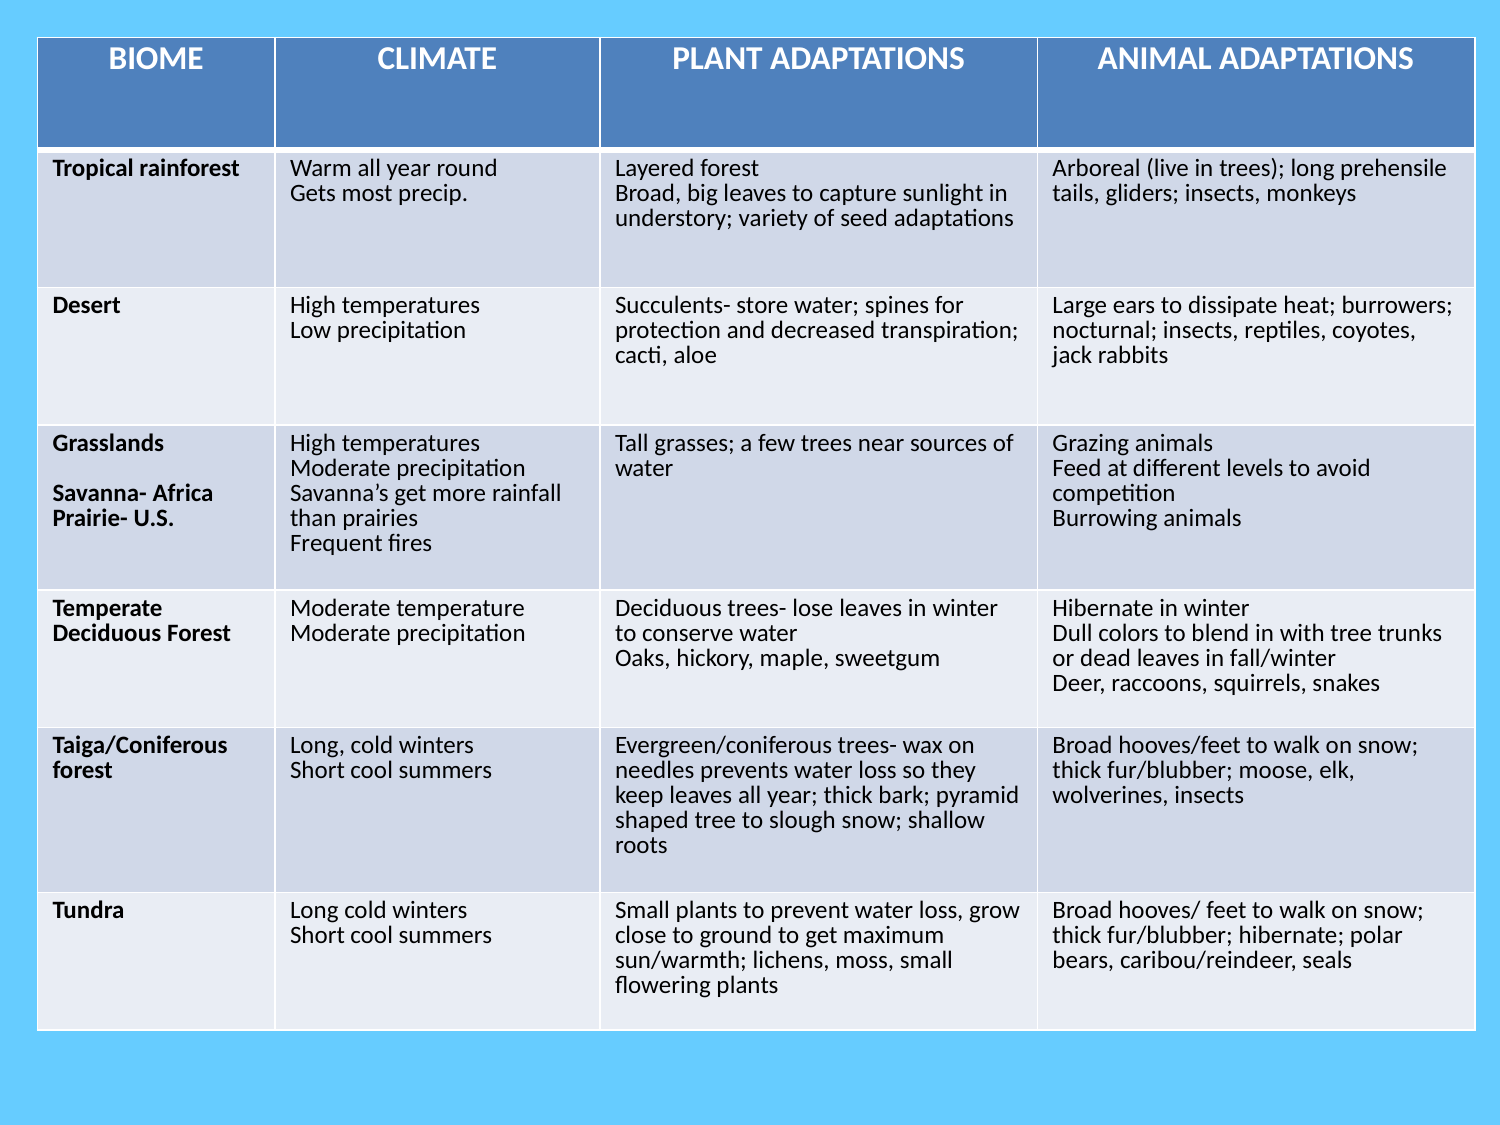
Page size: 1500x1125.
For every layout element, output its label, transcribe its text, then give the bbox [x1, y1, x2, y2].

table_cell Layered forest Broad, big leaves to capture sunlight in understory; variety of seed adaptations [601, 153, 1037, 287]
table_cell Small plants to prevent water loss, grow close to ground to get maximum sun/warmth; lichens, moss, small flowering plants [601, 893, 1037, 1029]
table_cell Desert [38, 288, 274, 424]
table_cell Tall grasses; a few trees near sources of water [601, 426, 1037, 589]
table_cell High temperatures Low precipitation [276, 288, 599, 424]
table_header ANIMAL ADAPTATIONS [1038, 38, 1474, 147]
table_cell Evergreen/coniferous trees- wax on needles prevents water loss so they keep leaves all year; thick bark; pyramid shaped tree to slough snow; shallow roots [601, 728, 1037, 892]
table_cell High temperatures Moderate precipitation Savanna’s get more rainfall than prairies Frequent fires [276, 426, 599, 589]
table_cell Grazing animals Feed at different levels to avoid competition Burrowing animals [1038, 426, 1474, 589]
table_cell Broad hooves/feet to walk on snow; thick fur/blubber; moose, elk, wolverines, insects [1038, 728, 1474, 892]
table_cell Hibernate in winter Dull colors to blend in with tree trunks or dead leaves in fall/winter Deer, raccoons, squirrels, snakes [1038, 591, 1474, 727]
table_cell Moderate temperature Moderate precipitation [276, 591, 599, 727]
table_cell Grasslands Savanna- Africa Prairie- U.S. [38, 426, 274, 589]
table_header PLANT ADAPTATIONS [601, 38, 1037, 147]
table_cell Deciduous trees- lose leaves in winter to conserve water Oaks, hickory, maple, sweetgum [601, 591, 1037, 727]
table_cell Long, cold winters Short cool summers [276, 728, 599, 892]
table_cell Taiga/Coniferous forest [38, 728, 274, 892]
table_cell Warm all year round Gets most precip. [276, 153, 599, 287]
table_cell Long cold winters Short cool summers [276, 893, 599, 1029]
table_cell Tundra [38, 893, 274, 1029]
table_header BIOME [38, 38, 274, 147]
table_cell Large ears to dissipate heat; burrowers; nocturnal; insects, reptiles, coyotes, jack rabbits [1038, 288, 1474, 424]
table_cell Succulents- store water; spines for protection and decreased transpiration; cacti, aloe [601, 288, 1037, 424]
table_cell Temperate Deciduous Forest [38, 591, 274, 727]
table_cell Tropical rainforest [38, 153, 274, 287]
table_header CLIMATE [276, 38, 599, 147]
table_cell Broad hooves/ feet to walk on snow; thick fur/blubber; hibernate; polar bears, caribou/reindeer, seals [1038, 893, 1474, 1029]
table_cell Arboreal (live in trees); long prehensile tails, gliders; insects, monkeys [1038, 153, 1474, 287]
